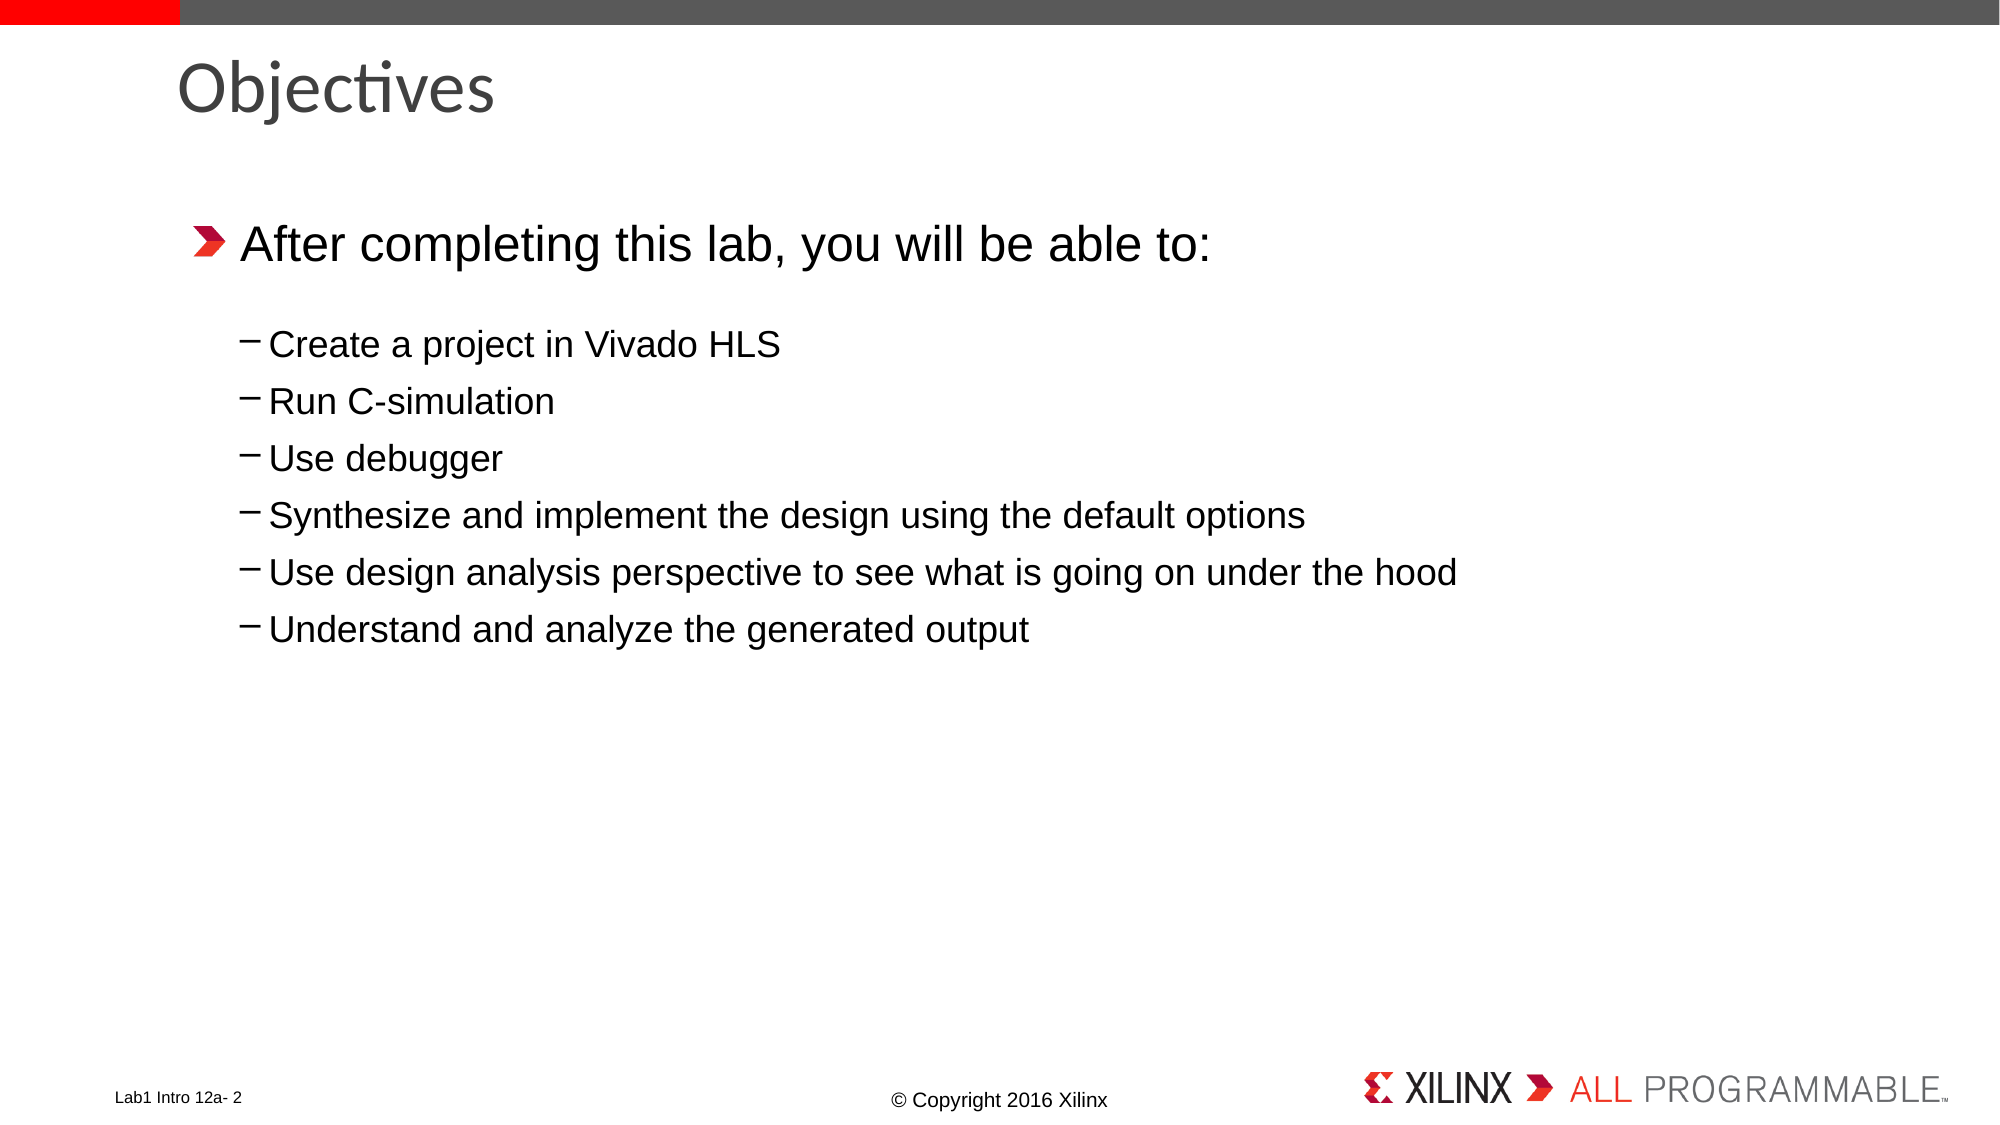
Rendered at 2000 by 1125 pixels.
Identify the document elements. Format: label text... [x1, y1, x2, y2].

picture [192, 225, 226, 257]
title Objectives [177, 34, 1900, 122]
slide_number Lab1 Intro 12a- 2 [99, 1078, 284, 1120]
list After completing this lab, you will be able to: Create a project in Vivado HLS Run C-simulation Use debugger Synthesize and implement the design using the default options Use design analysis perspective to see what is going on under the hood Understand and analyze the generated output [177, 217, 1901, 918]
footer © Copyright 2016 Xilinx [683, 1079, 1317, 1120]
picture [1364, 1072, 1948, 1103]
